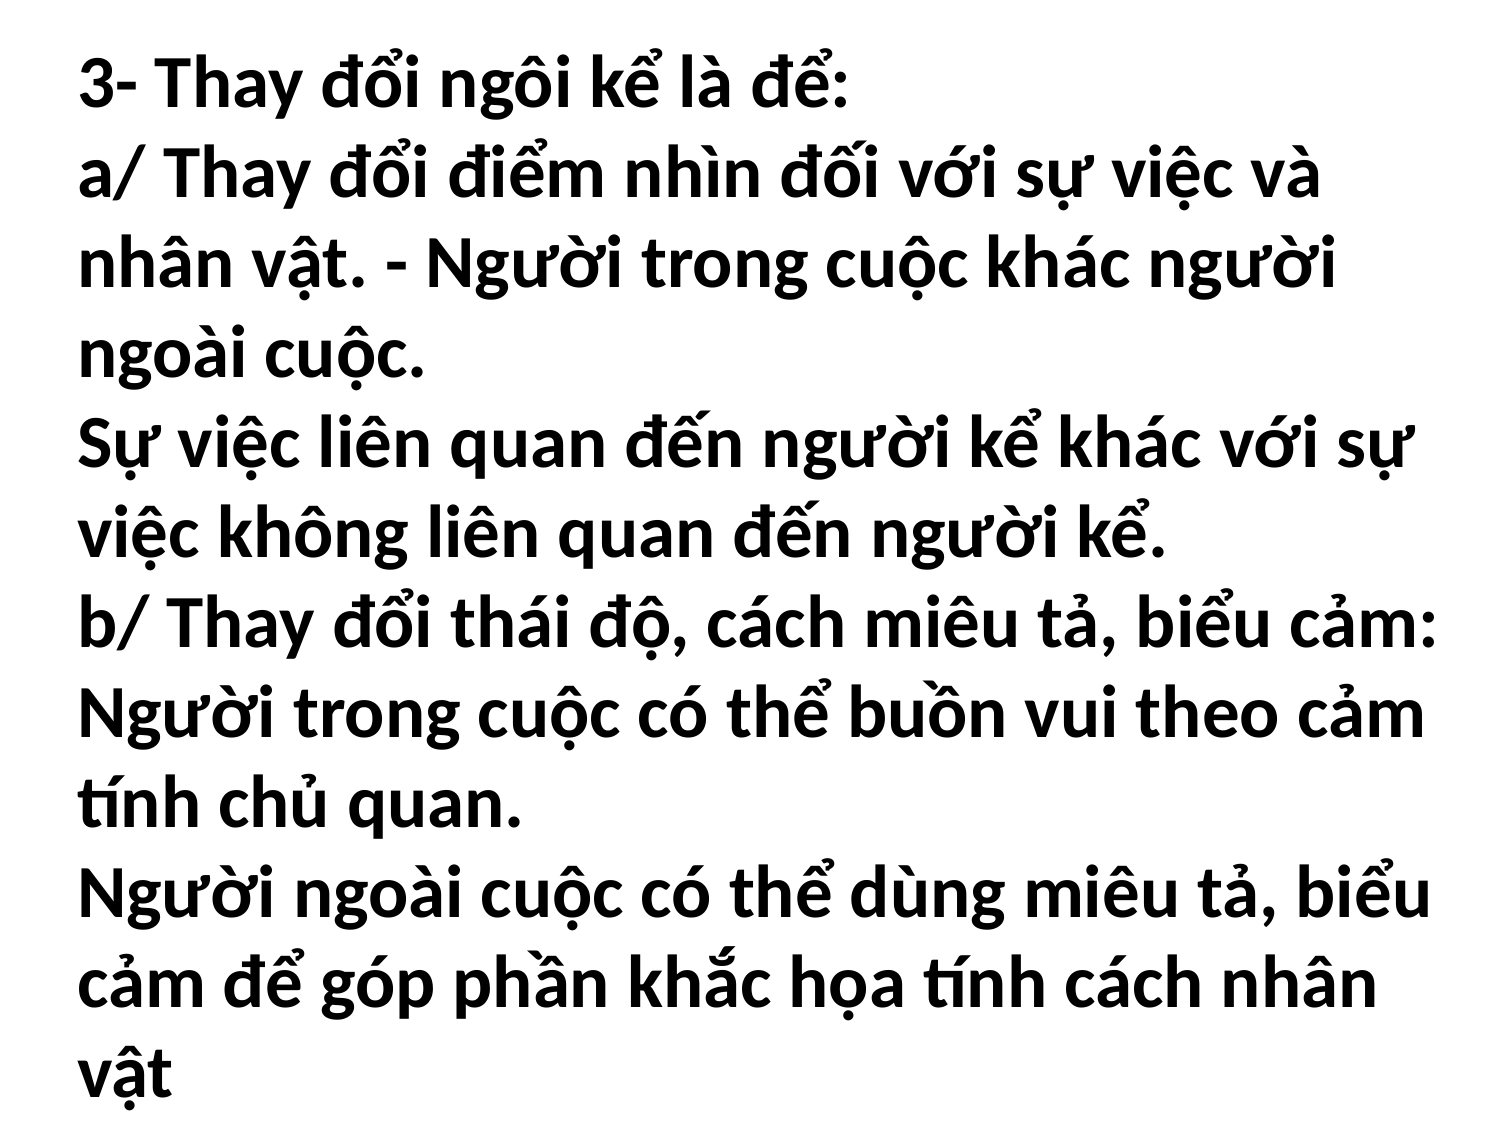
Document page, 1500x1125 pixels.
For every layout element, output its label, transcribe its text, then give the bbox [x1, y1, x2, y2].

text_box 3- Thay đổi ngôi kể là để: a/ Thay đổi điểm nhìn đối với sự việc và nhân vật. - Người trong cuộc khác người ngoài cuộc. Sự việc liên quan đến người kể khác với sự việc không liên quan đến người kể. b/ Thay đổi thái độ, cách miêu tả, biểu cảm: Người trong cuộc có thể buồn vui theo cảm tính chủ quan. Người ngoài cuộc có thể dùng miêu tả, biểu cảm để góp phần khắc họa tính cách nhân vật [62, 24, 1475, 1120]
